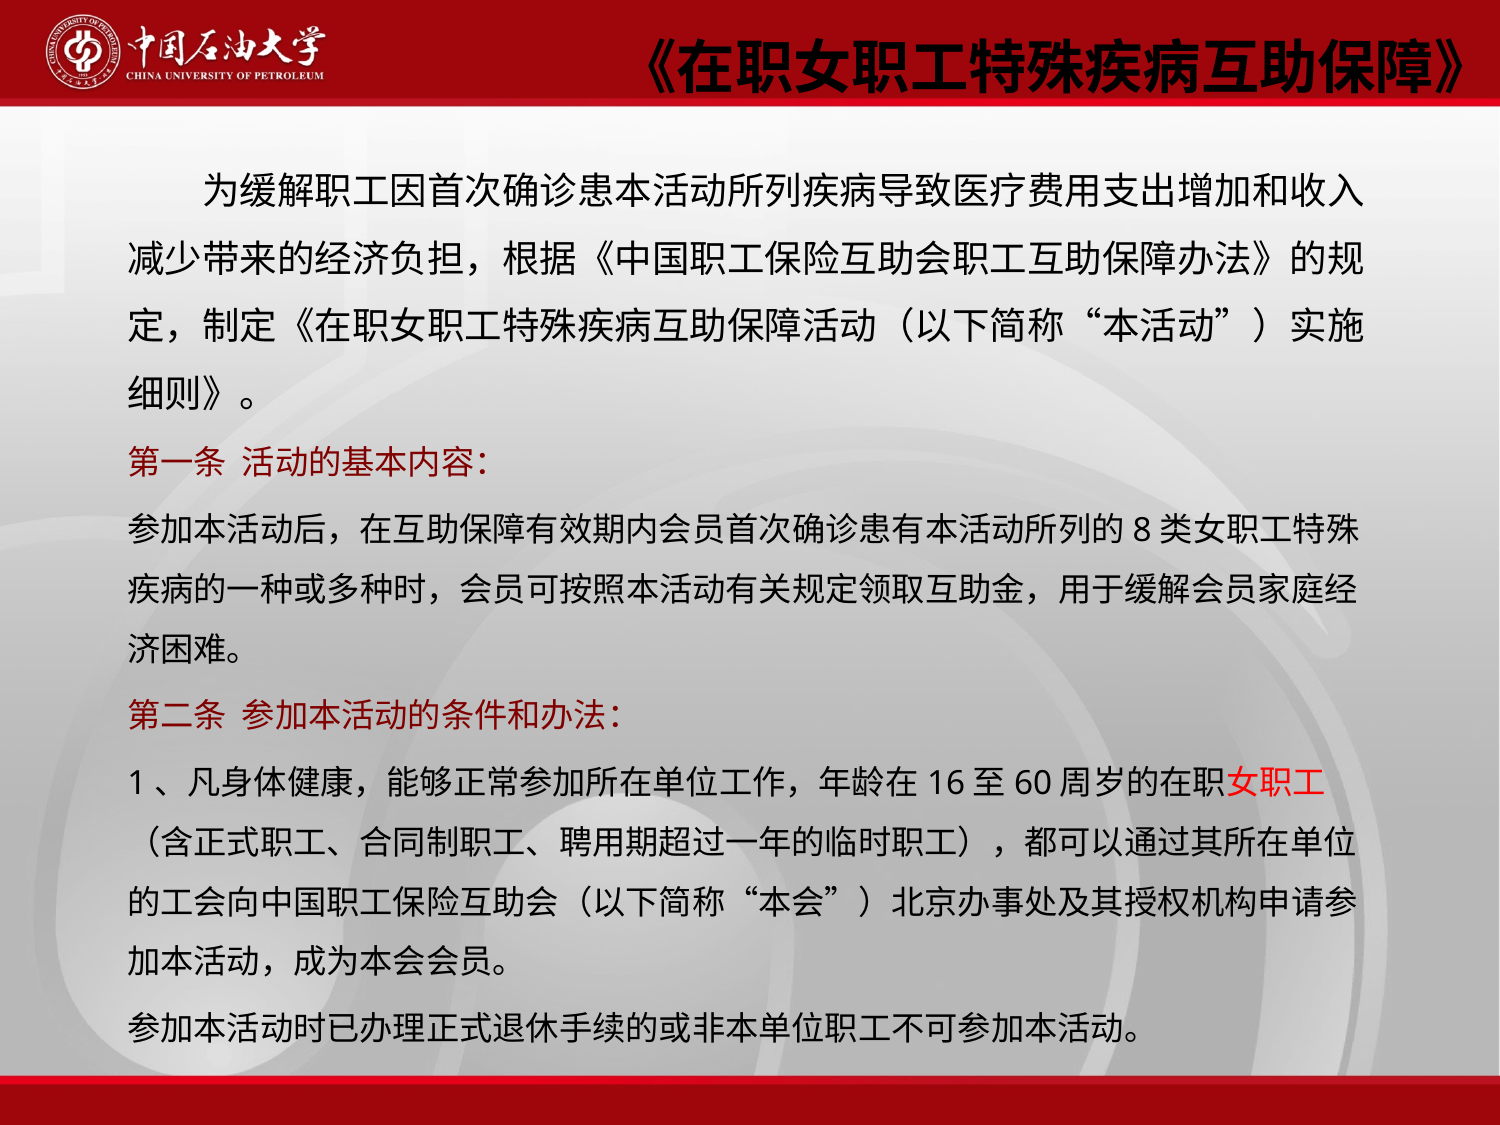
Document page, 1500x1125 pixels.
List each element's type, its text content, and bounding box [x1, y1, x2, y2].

list 为缓解职工因首次确诊患本活动所列疾病导致医疗费用支出增加和收入减少带来的经济负担，根据《中国职工保险互助会职工互助保障办法》的规定，制定《在职女职工特殊疾病互助保障活动（以下简称“本活动”）实施细则》。 第一条 活动的基本内容： 参加本活动后，在互助保障有效期内会员首次确诊患有本活动所列的8类女职工特殊疾病的一种或多种时，会员可按照本活动有关规定领取互助金，用于缓解会员家庭经济困难。 第二条 参加本活动的条件和办法： 1、凡身体健康，能够正常参加所在单位工作，年龄在16至60周岁的在职女职工（含正式职工、合同制职工、聘用期超过一年的临时职工），都可以通过其所在单位的工会向中国职工保险互助会（以下简称“本会”）北京办事处及其授权机构申请参加本活动，成为本会会员。 参加本活动时已办理正式退休手续的或非本单位职工不可参加本活动。 [112, 137, 1397, 915]
picture [0, 0, 1500, 1125]
text_box 《在职女职工特殊疾病互助保障》 [523, 9, 1500, 108]
